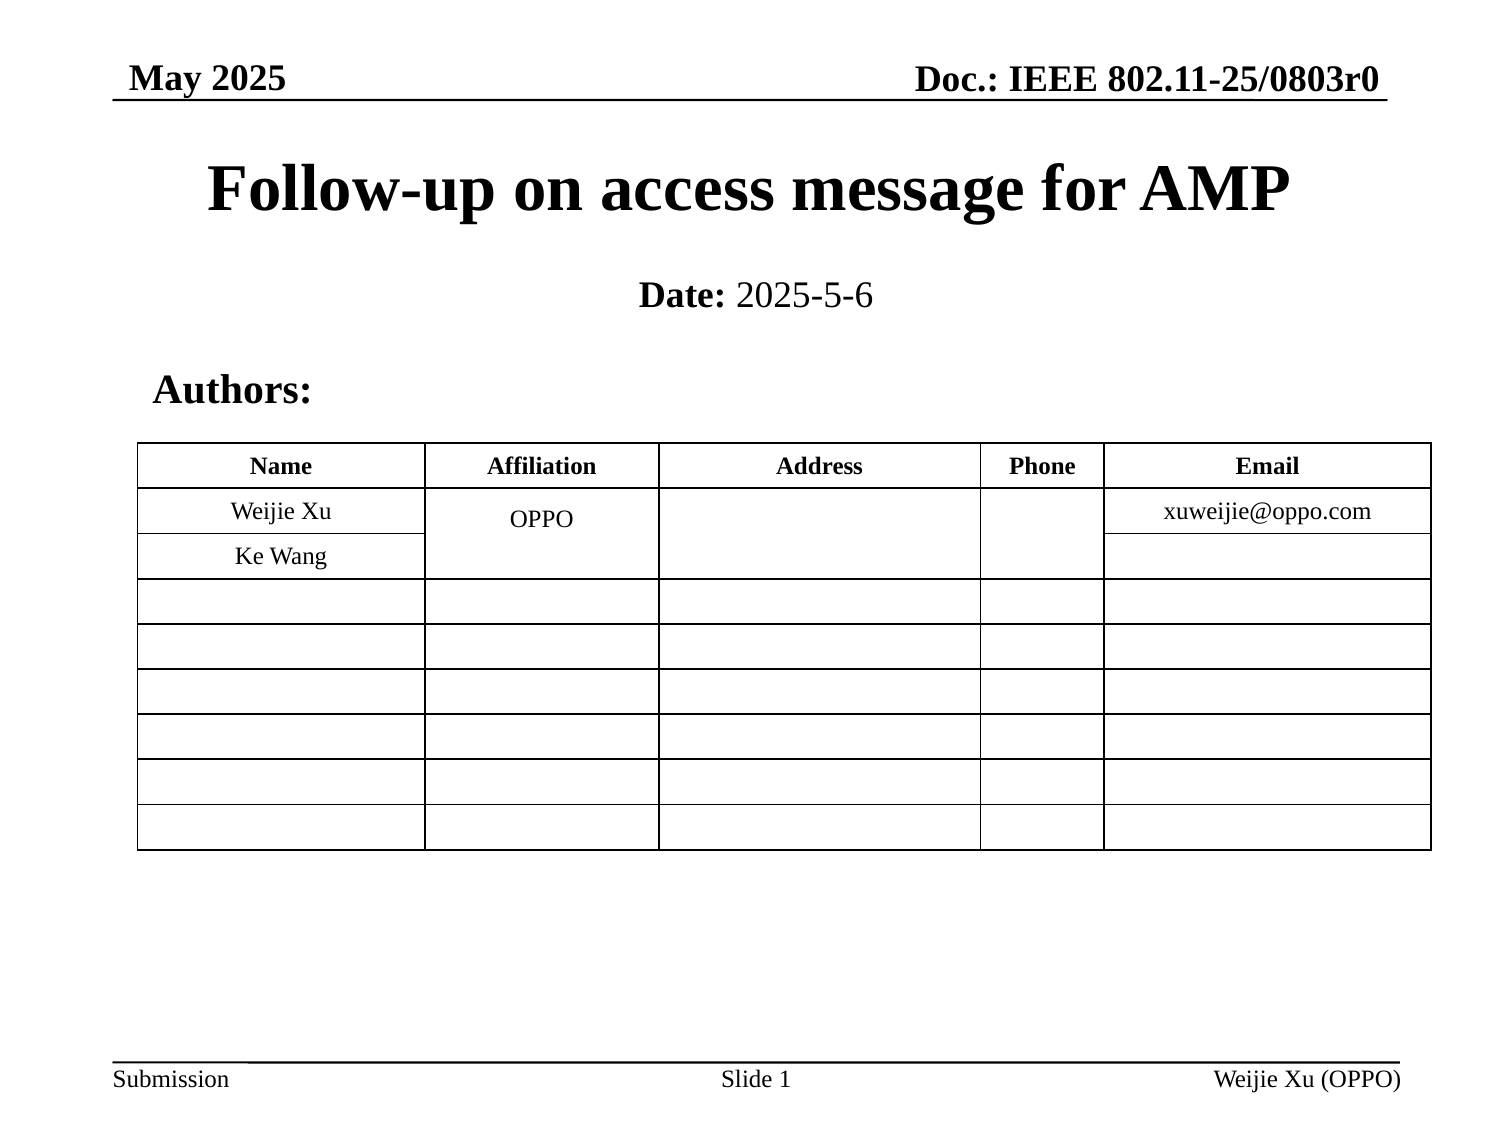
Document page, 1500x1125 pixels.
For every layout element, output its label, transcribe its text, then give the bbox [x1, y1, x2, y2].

table_cell [426, 580, 658, 623]
table_cell [981, 760, 1103, 804]
table_header Affiliation [426, 444, 658, 487]
slide_number Slide 1 [712, 1061, 800, 1093]
table_header Name [138, 444, 424, 487]
table_cell Ke Wang [138, 534, 424, 578]
table_cell [660, 580, 980, 623]
table_cell [660, 805, 980, 849]
table_cell [981, 805, 1103, 849]
table_cell [1105, 805, 1430, 849]
table_cell [1105, 580, 1430, 623]
text_box May 2025 [114, 45, 493, 100]
table_cell [1105, 625, 1430, 668]
footer Weijie Xu (OPPO) [1049, 1061, 1402, 1093]
table_cell [660, 670, 980, 713]
table_cell [138, 805, 424, 849]
table_cell OPPO [426, 489, 658, 578]
text_box Authors: [137, 354, 362, 396]
table_cell [981, 715, 1103, 758]
table_cell [981, 670, 1103, 713]
table_cell [1105, 760, 1430, 804]
table_cell [660, 715, 980, 758]
table_cell Weijie Xu [138, 489, 424, 533]
table_cell [1105, 670, 1430, 713]
table_header Email [1105, 444, 1430, 487]
table_cell [426, 805, 658, 849]
table_cell [426, 715, 658, 758]
text_box Doc.: IEEE 802.11-25/0803r0 [899, 46, 1413, 107]
table_cell [981, 489, 1103, 578]
table_cell [660, 489, 980, 578]
table_header Address [660, 444, 980, 487]
table_cell [660, 760, 980, 804]
table_cell [981, 625, 1103, 668]
table_cell [426, 670, 658, 713]
table_cell [138, 670, 424, 713]
list Date: 2025-5-6 [118, 262, 1394, 1001]
table_cell [138, 715, 424, 758]
table_cell [426, 760, 658, 804]
table_cell [660, 625, 980, 668]
table_cell xuweijie@oppo.com [1105, 489, 1430, 533]
table_cell [138, 580, 424, 623]
title Follow-up on access message for AMP [0, 112, 1500, 256]
table_cell [426, 625, 658, 668]
table_header Phone [981, 444, 1103, 487]
table_cell [981, 580, 1103, 623]
table_cell [1105, 534, 1430, 578]
table_cell [1105, 715, 1430, 758]
table_cell [138, 760, 424, 804]
table_cell [138, 625, 424, 668]
